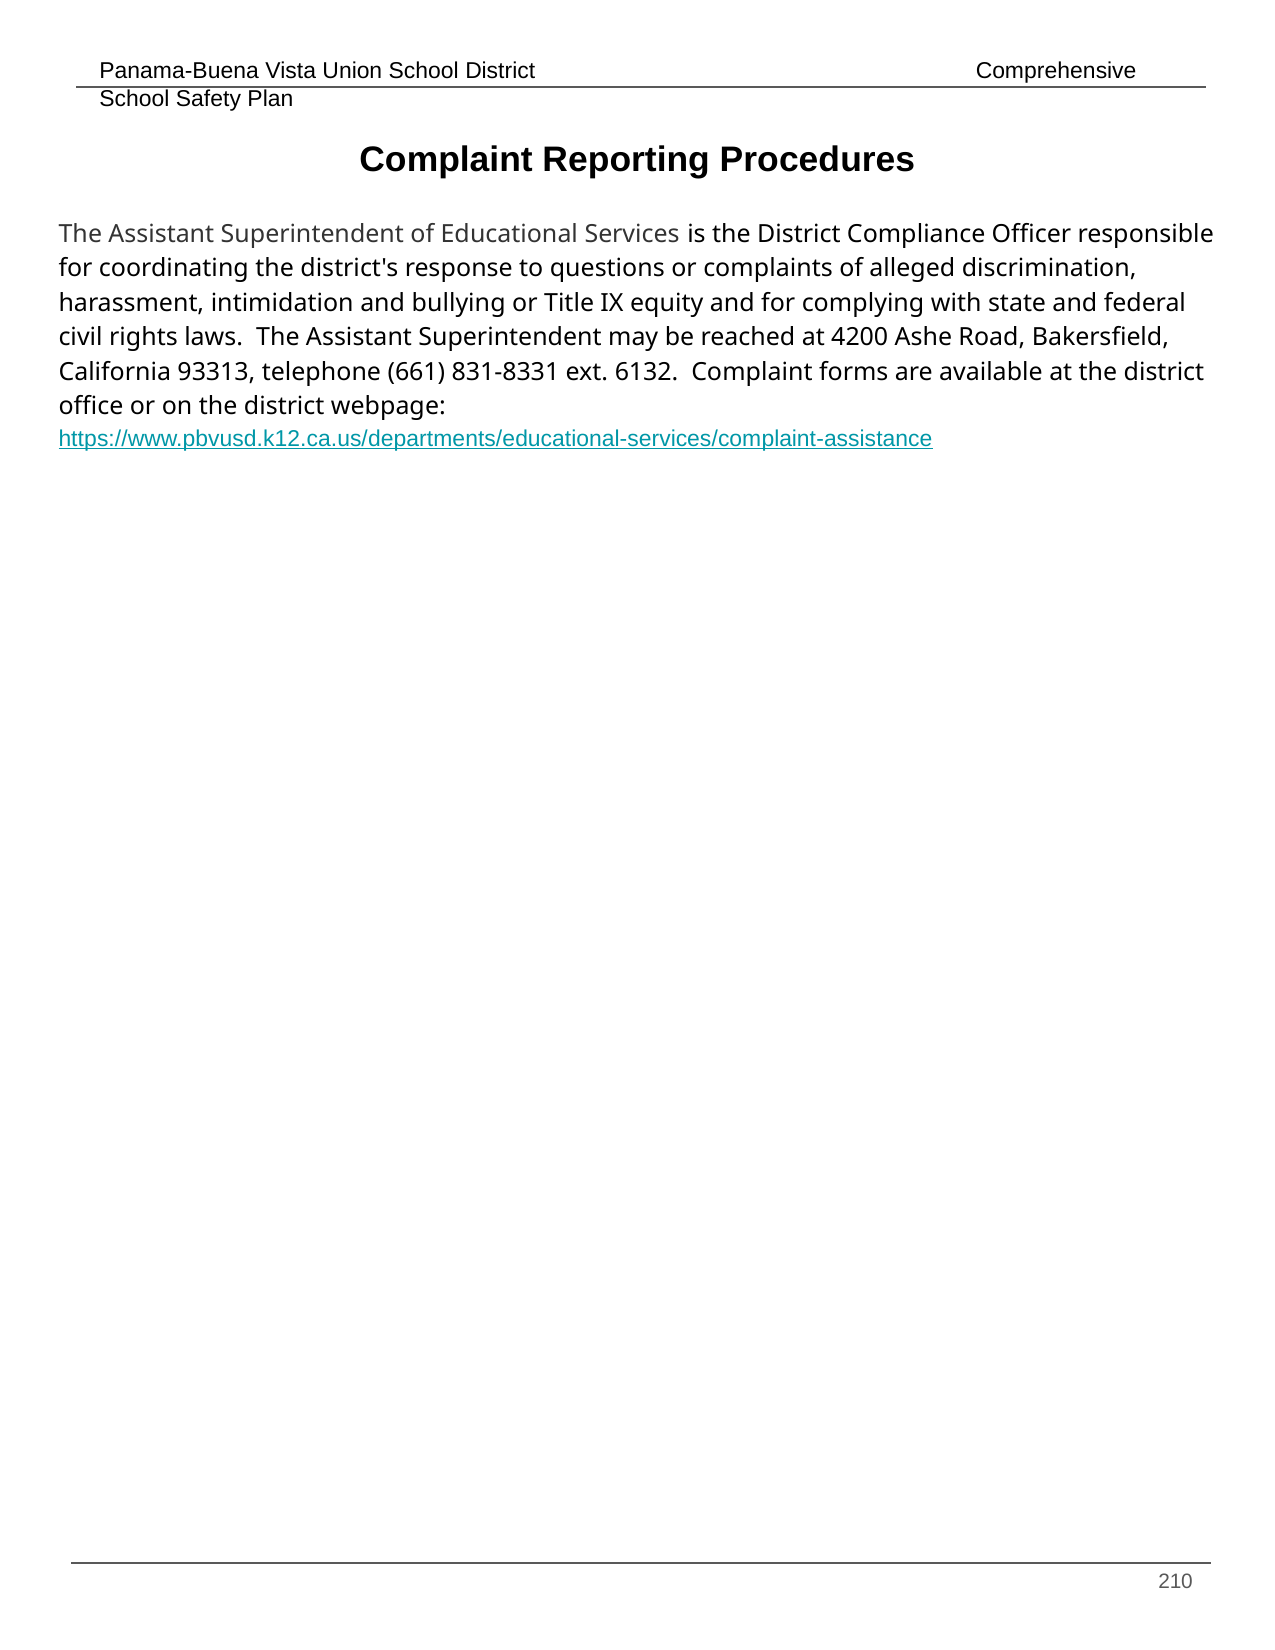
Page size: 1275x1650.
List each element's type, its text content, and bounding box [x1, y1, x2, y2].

list Complaint Reporting Procedures The Assistant Superintendent of Educational Services is the District Compliance Officer responsible for coordinating the district's response to questions or complaints of alleged discrimination, harassment, intimidation and bullying or Title IX equity and for complying with state and federal civil rights laws. The Assistant Superintendent may be reached at 4200 Ashe Road, Bakersfield, California 93313, telephone (661) 831-8331 ext. 6132. Complaint forms are available at the district office or on the district webpage: https://www.pbvusd.k12.ca.us/departments/educational-services/complaint-assistance [43, 114, 1232, 1570]
slide_number ‹#› [1131, 1552, 1208, 1623]
